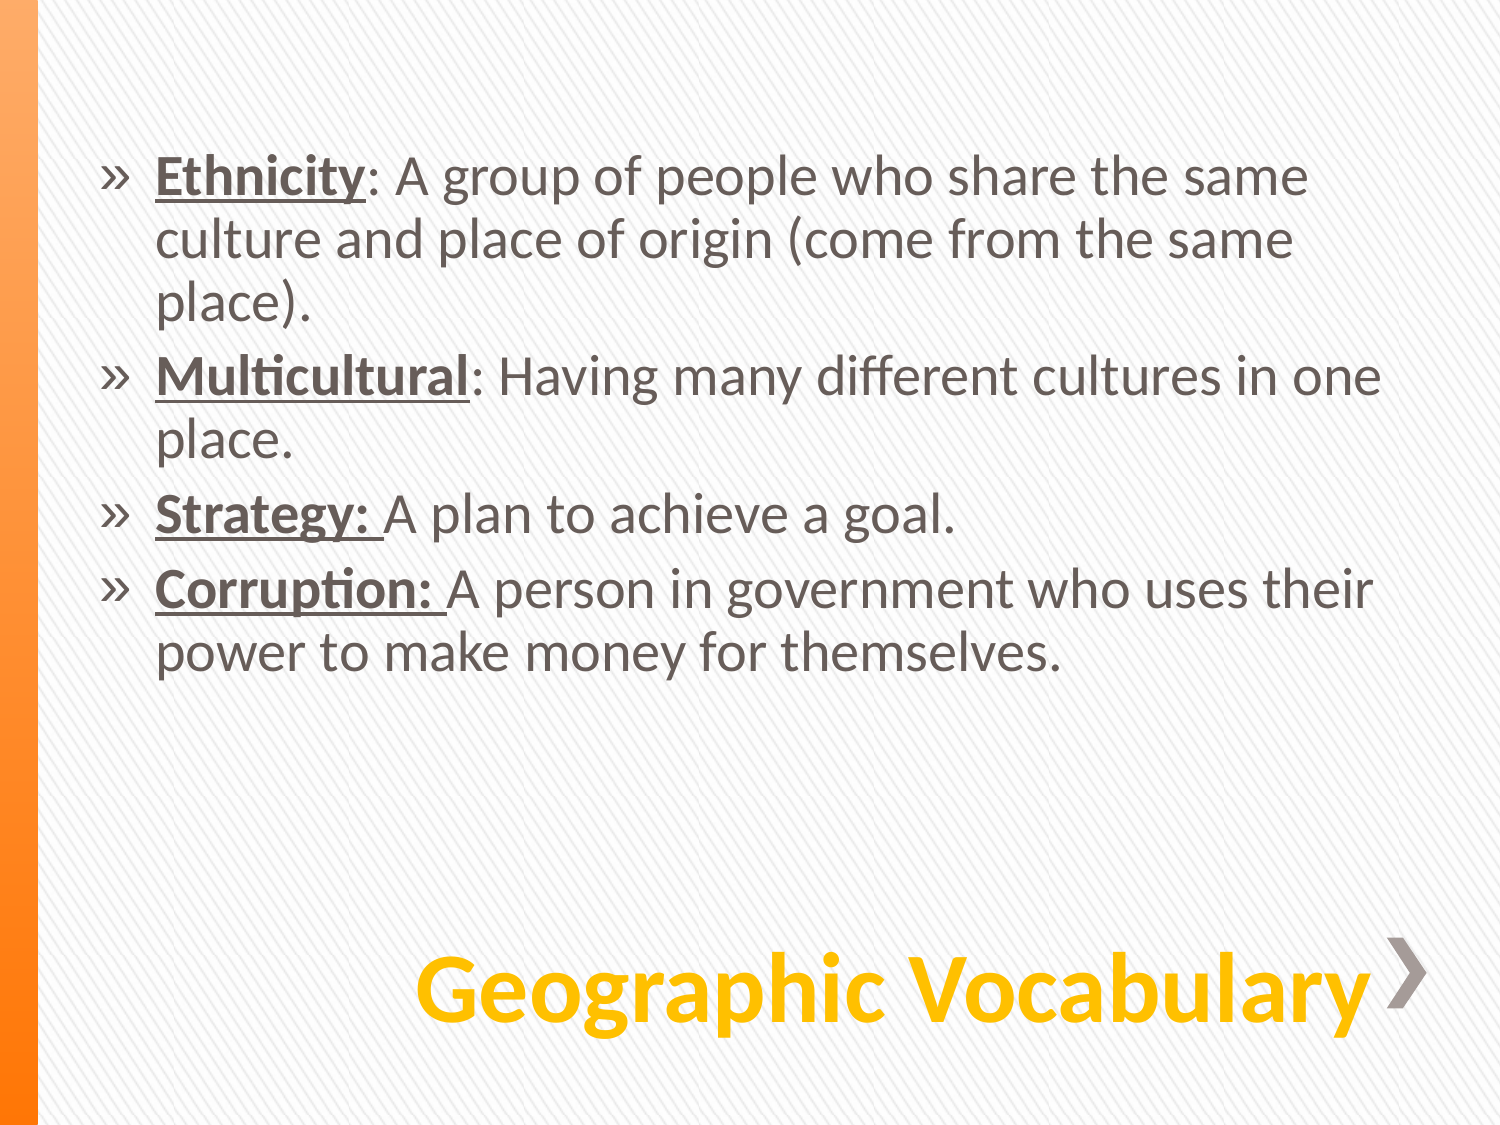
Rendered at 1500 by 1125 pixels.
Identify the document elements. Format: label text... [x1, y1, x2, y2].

picture [37, 0, 1500, 1125]
list Ethnicity: A group of people who share the same culture and place of origin (come from the same place). Multicultural: Having many different cultures in one place. Strategy: A plan to achieve a goal. Corruption: A person in government who uses their power to make money for themselves. [84, 137, 1426, 863]
title Geographic Vocabulary [200, 863, 1388, 1050]
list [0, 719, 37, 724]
